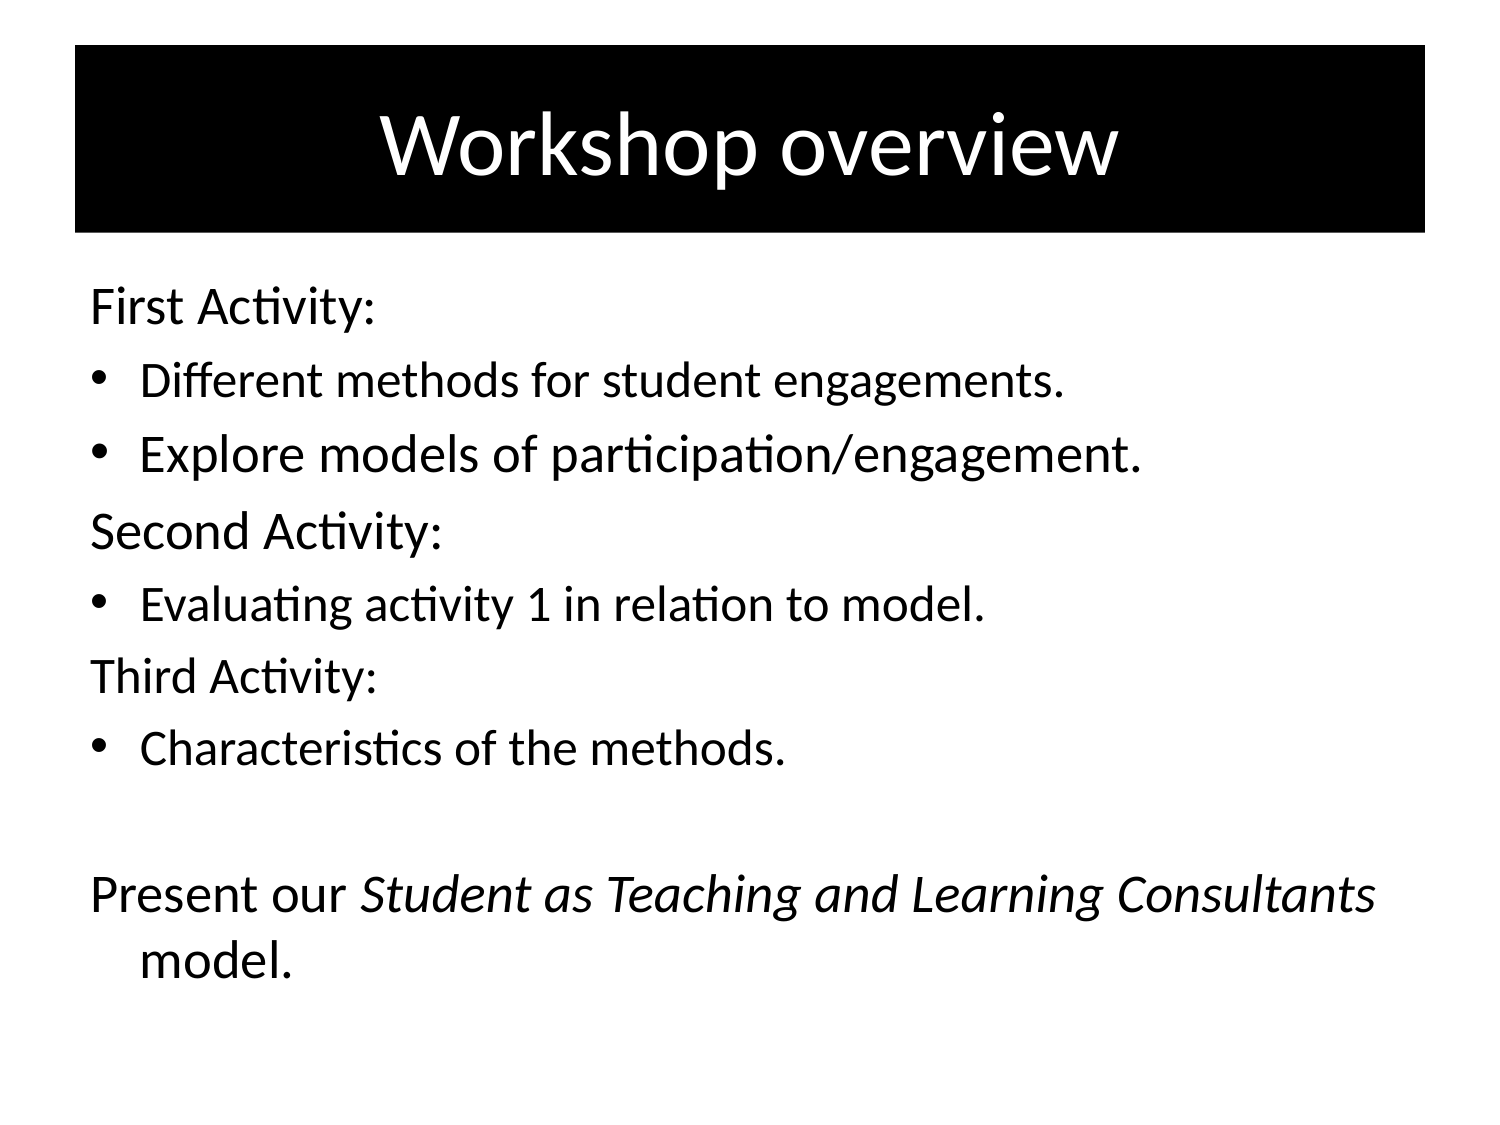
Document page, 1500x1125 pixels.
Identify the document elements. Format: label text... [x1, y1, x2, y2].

title Workshop overview [75, 45, 1425, 233]
list First Activity: Different methods for student engagements. Explore models of participation/engagement. Second Activity: Evaluating activity 1 in relation to model. Third Activity: Characteristics of the methods. Present our Student as Teaching and Learning Consultants model. [75, 262, 1425, 1005]
